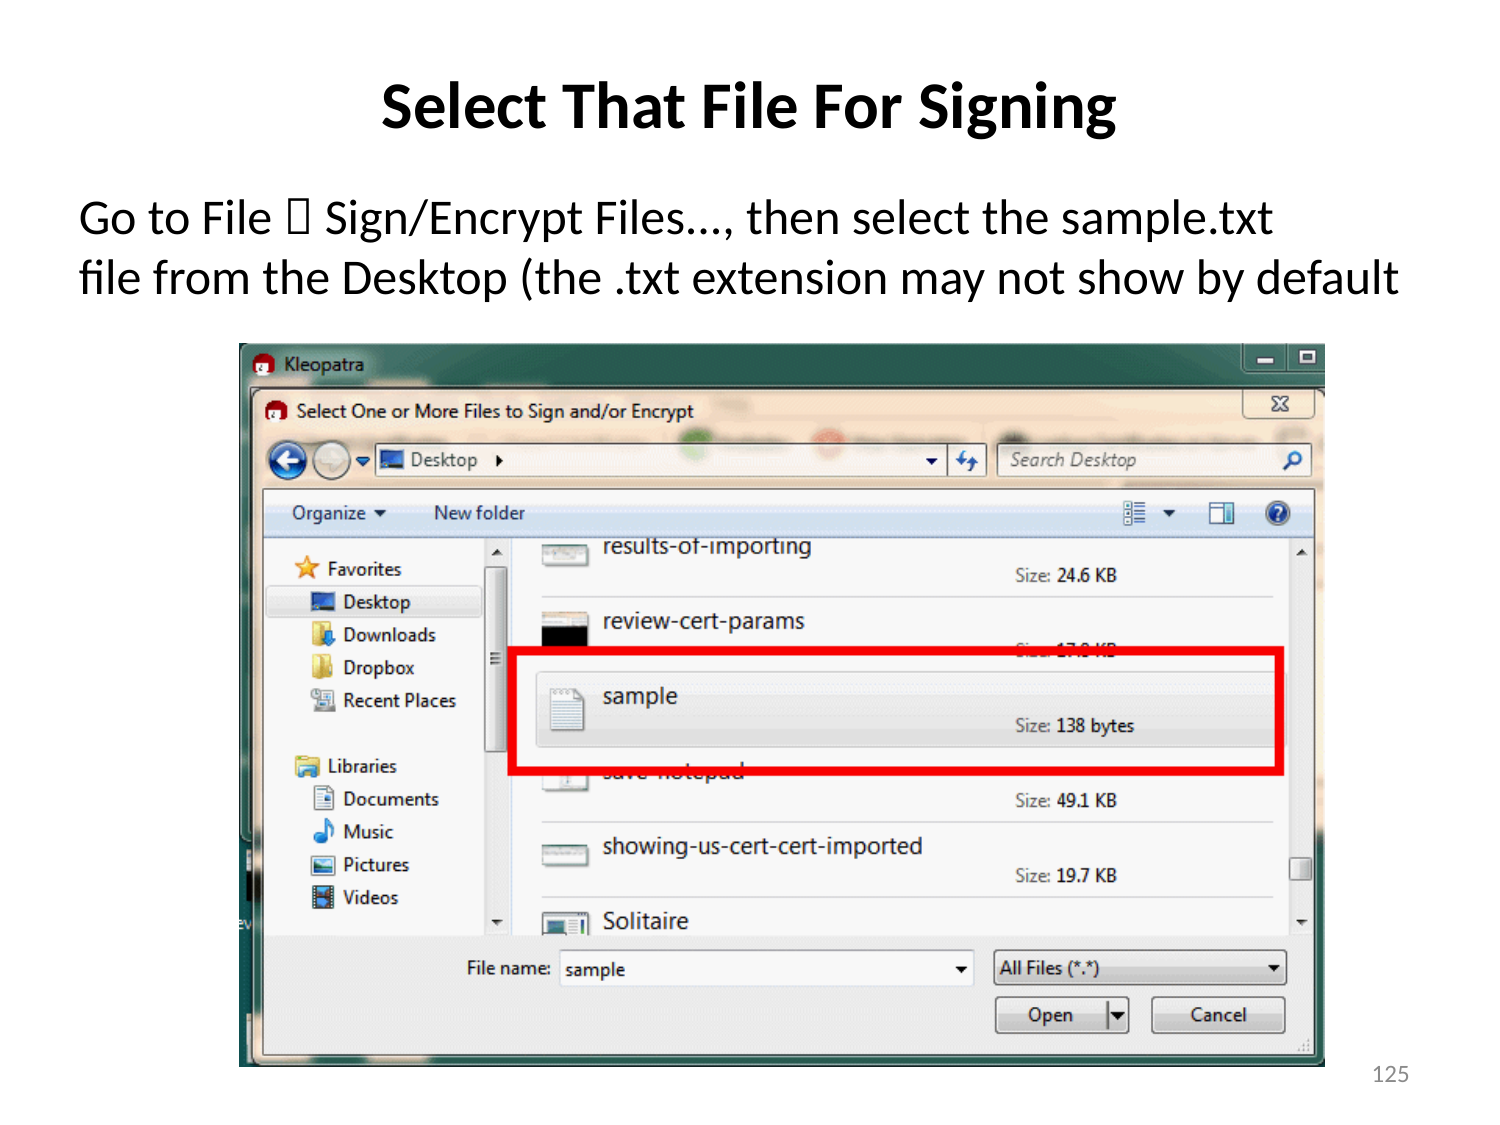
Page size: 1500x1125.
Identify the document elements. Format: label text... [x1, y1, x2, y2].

text_box Go to File  Sign/Encrypt Files..., then select the sample.txt file from the Desktop (the .txt extension may not show by default [63, 176, 1415, 312]
title Select That File For Signing [0, 26, 1500, 177]
picture [239, 343, 1326, 1067]
slide_number 125 [1074, 1042, 1425, 1103]
